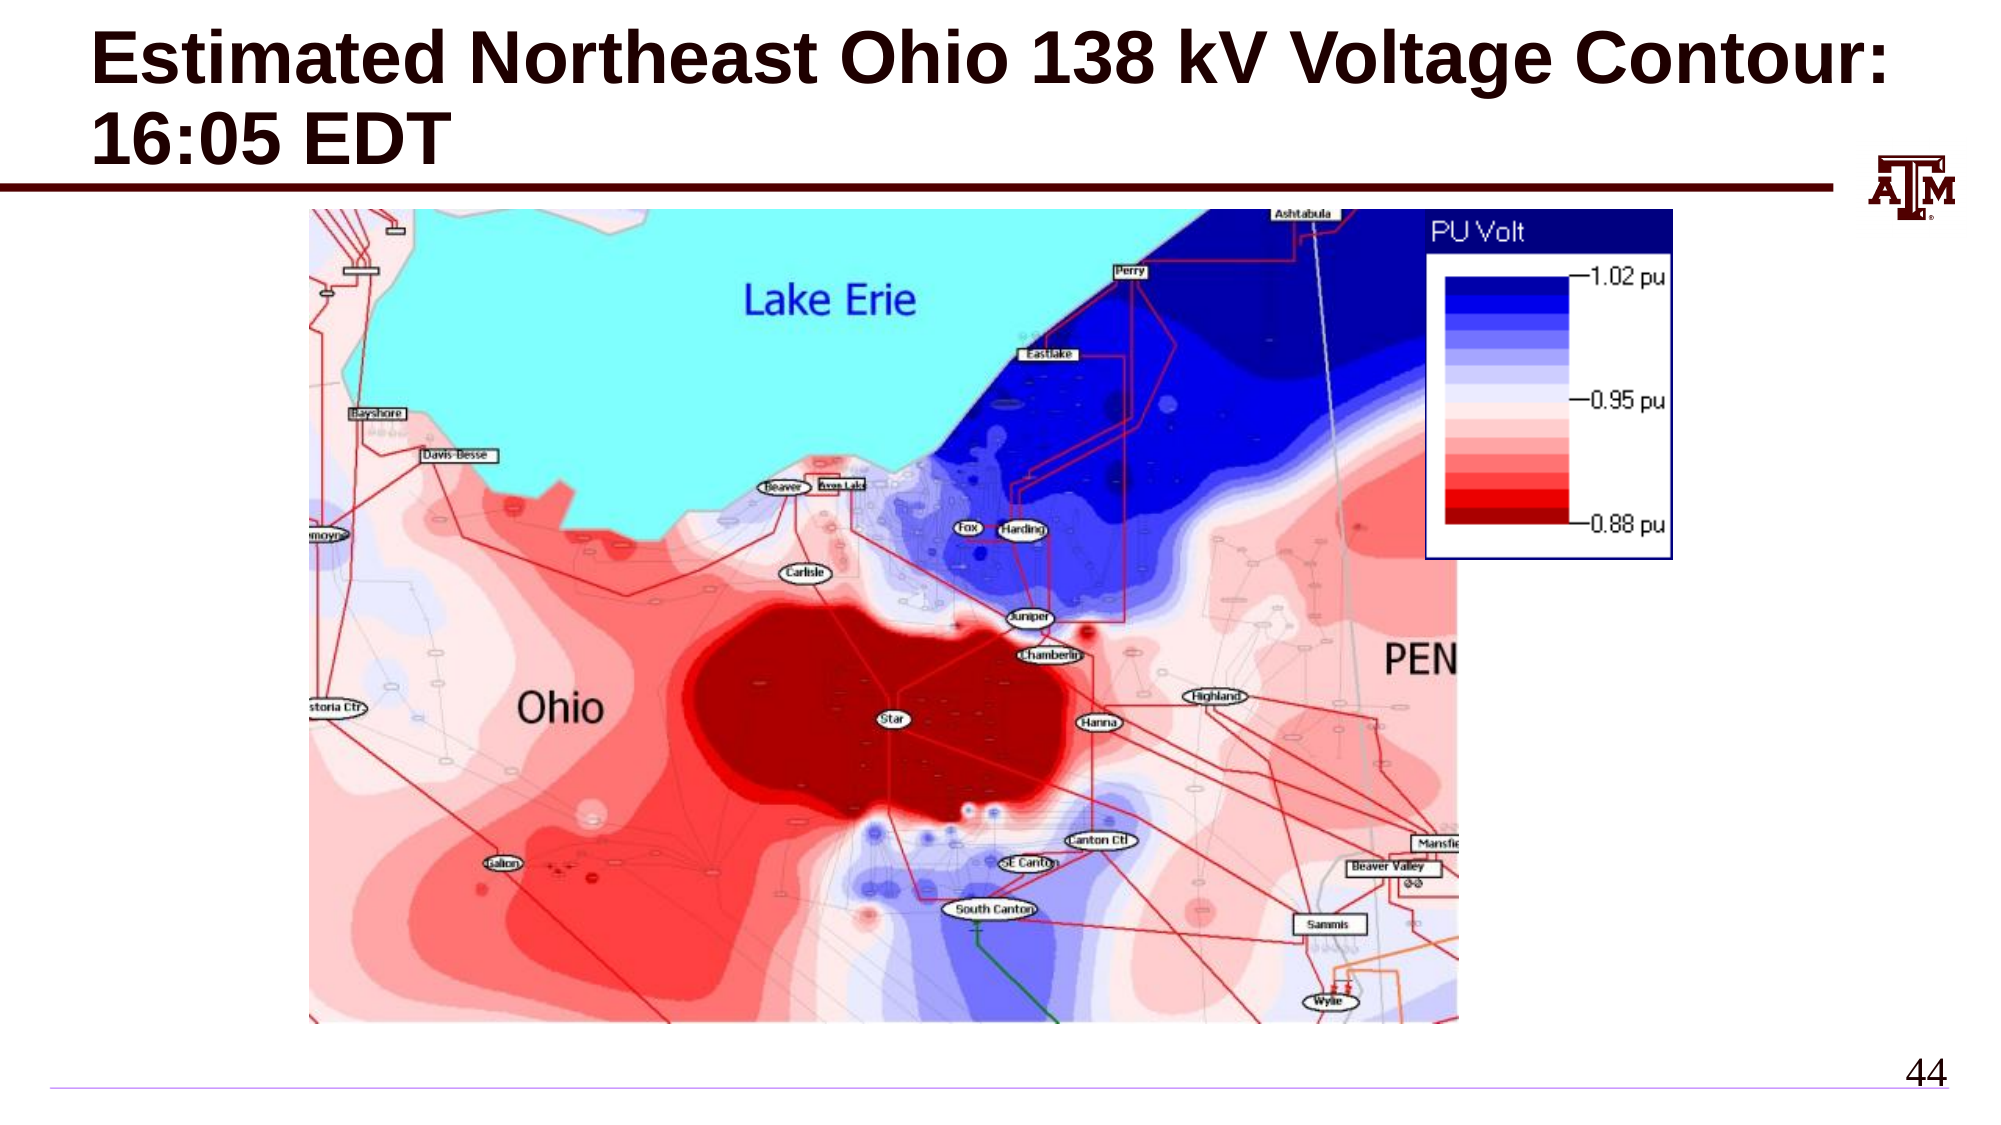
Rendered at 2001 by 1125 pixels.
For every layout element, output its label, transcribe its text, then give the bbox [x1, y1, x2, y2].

text_box 43 [1649, 1037, 1963, 1113]
picture [309, 209, 1673, 1025]
picture [1856, 137, 1967, 238]
title Estimated Northeast Ohio 138 kV Voltage Contour: 16:05 EDT [74, 12, 1909, 188]
